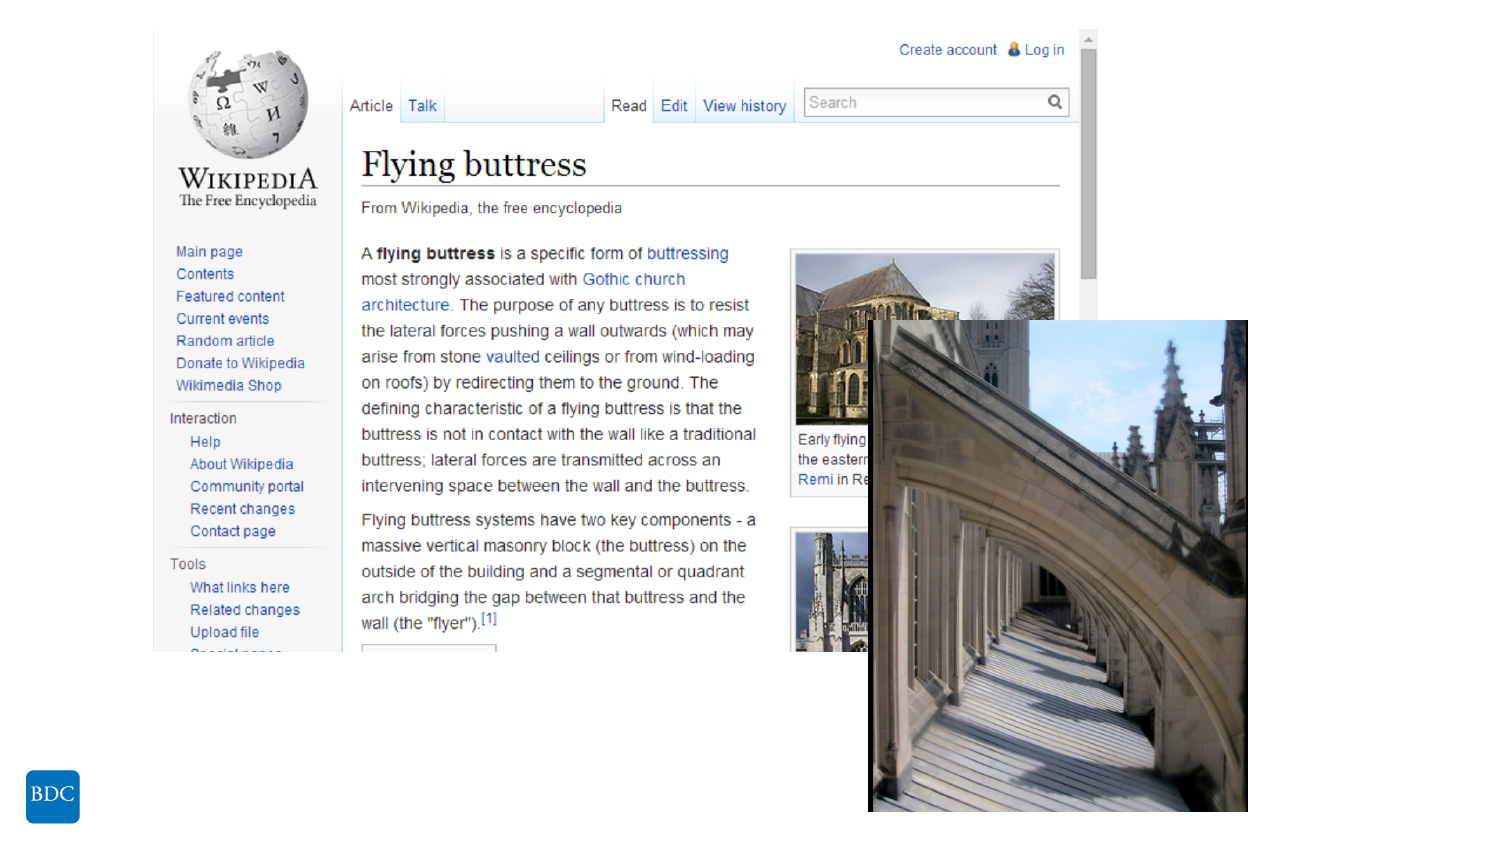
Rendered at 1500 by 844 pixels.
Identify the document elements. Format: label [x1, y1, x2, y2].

picture [18, 759, 86, 830]
picture [153, 29, 1248, 812]
